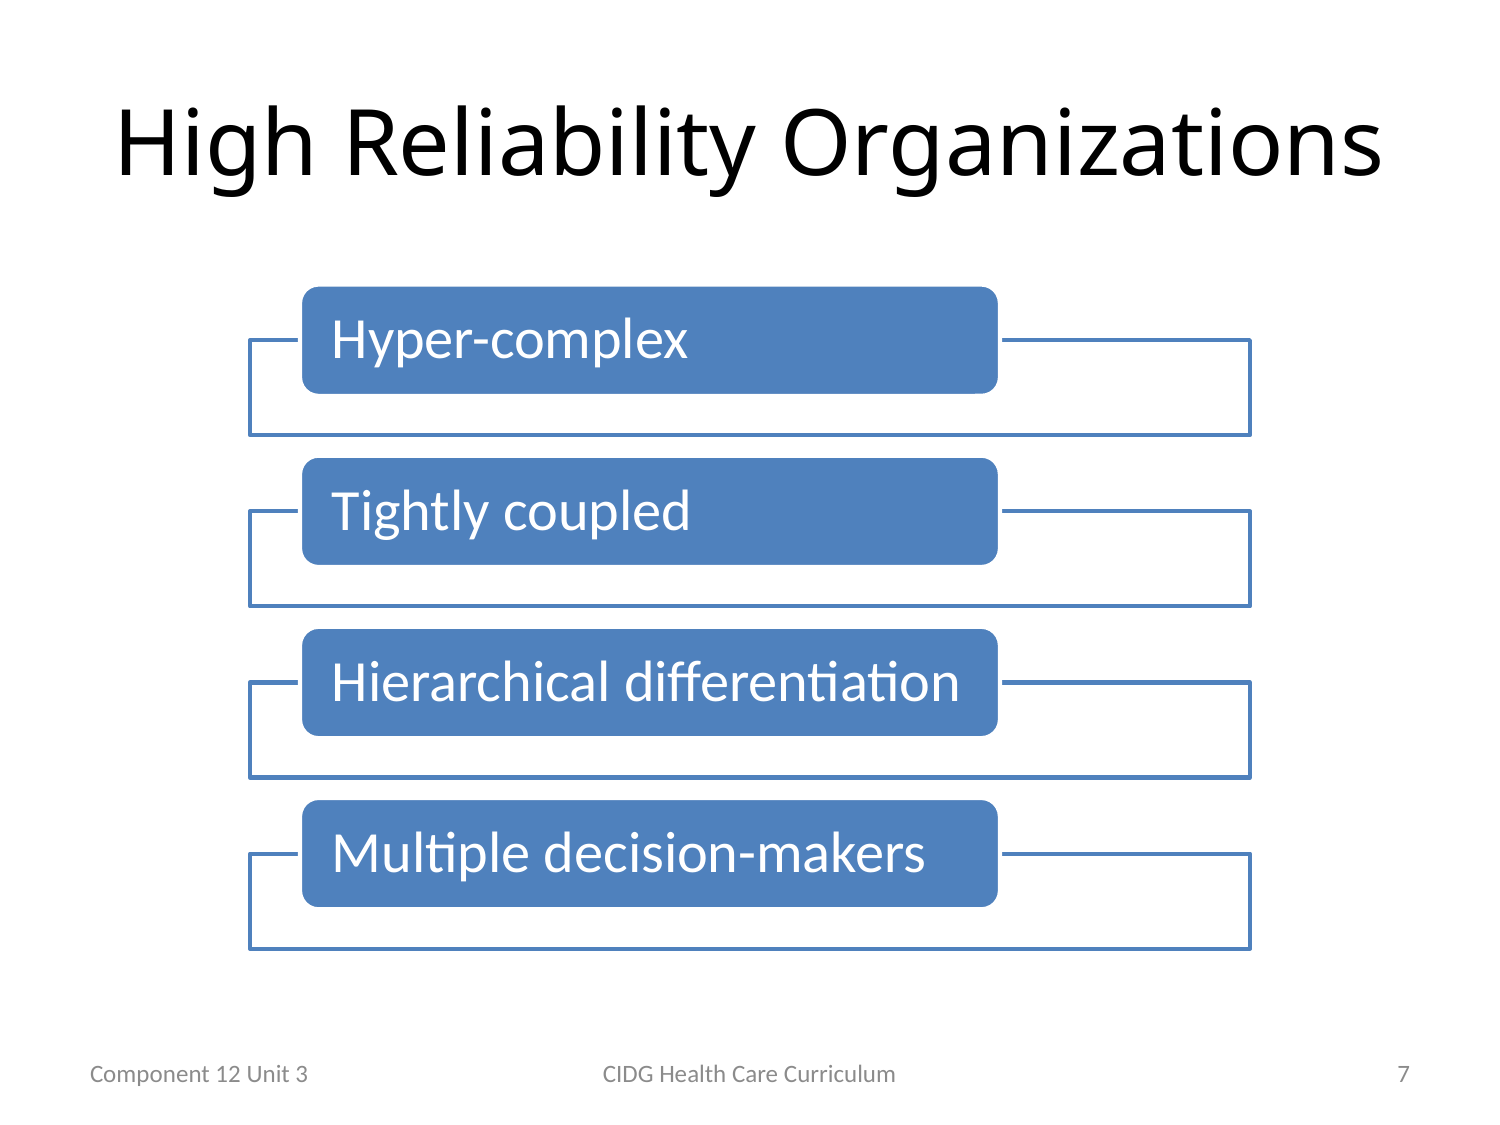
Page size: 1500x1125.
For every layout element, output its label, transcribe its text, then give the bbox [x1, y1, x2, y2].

slide_number 7 [1074, 1042, 1425, 1103]
slide_number Component 12 Unit 3 [75, 1042, 425, 1103]
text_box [249, 283, 1251, 951]
footer CIDG Health Care Curriculum [512, 1042, 988, 1103]
title High Reliability Organizations [74, 44, 1426, 233]
